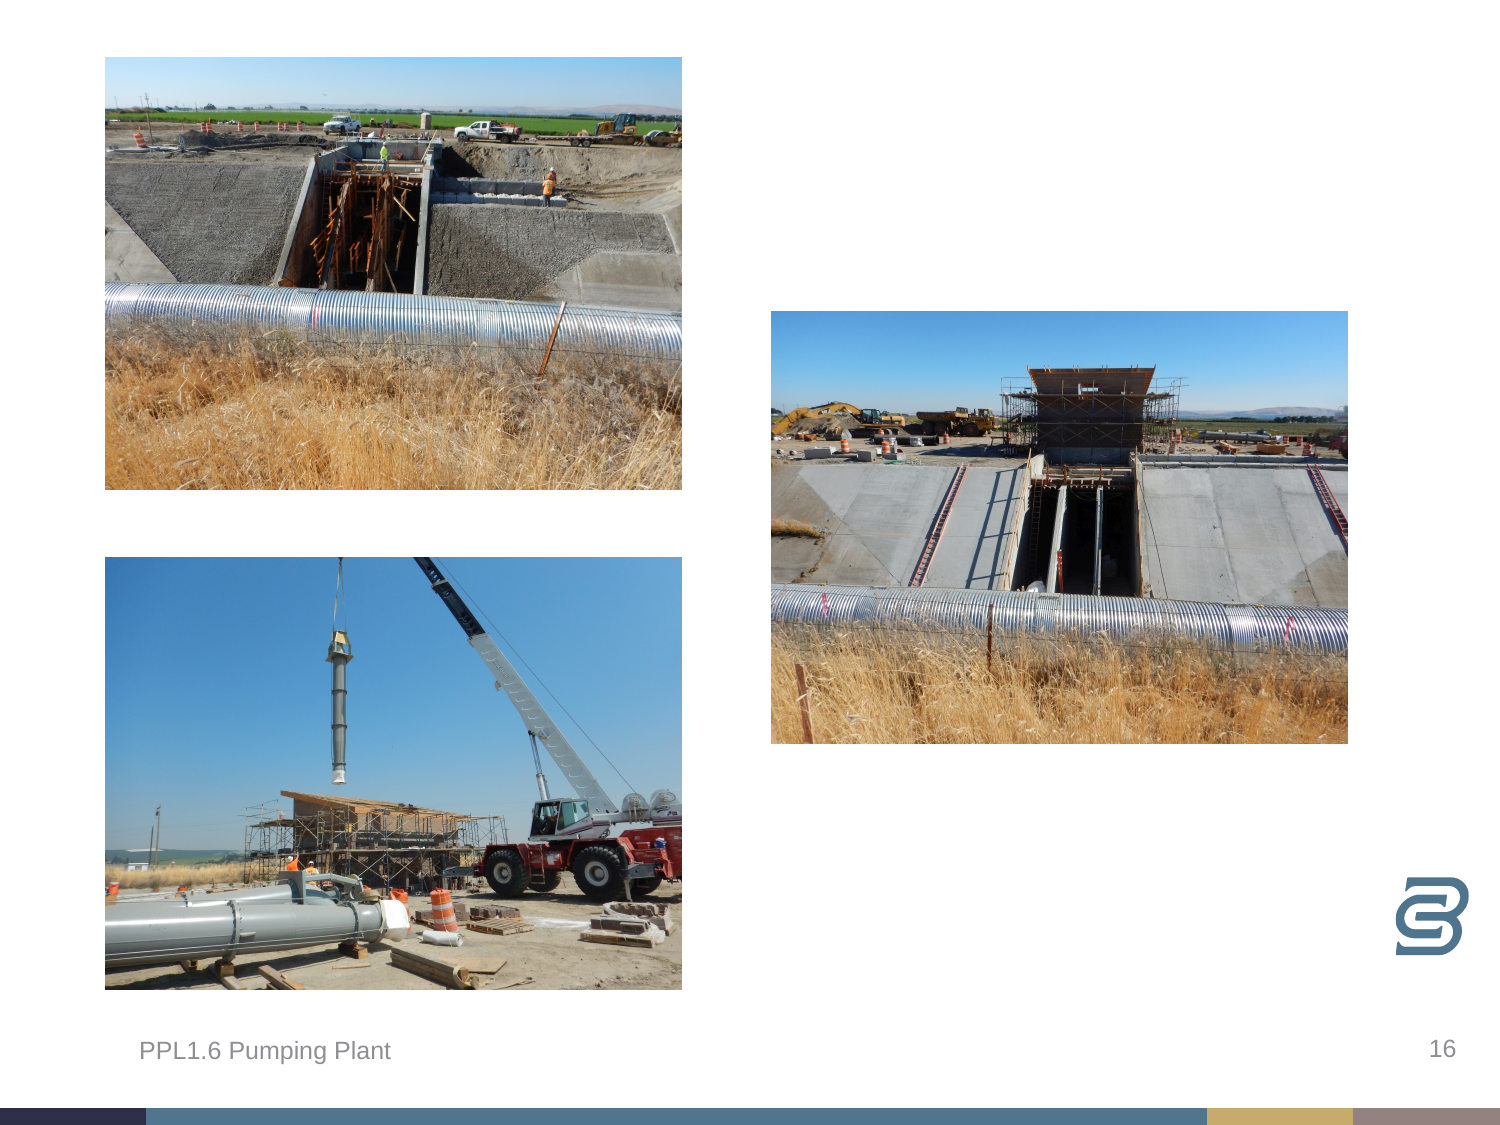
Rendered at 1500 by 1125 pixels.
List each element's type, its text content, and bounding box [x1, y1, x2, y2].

picture [105, 557, 682, 990]
footer PPL1.6 Pumping Plant [28, 1019, 504, 1080]
picture [771, 310, 1348, 744]
slide_number 16 [1121, 1017, 1472, 1078]
picture [1377, 862, 1486, 972]
picture [105, 57, 682, 491]
